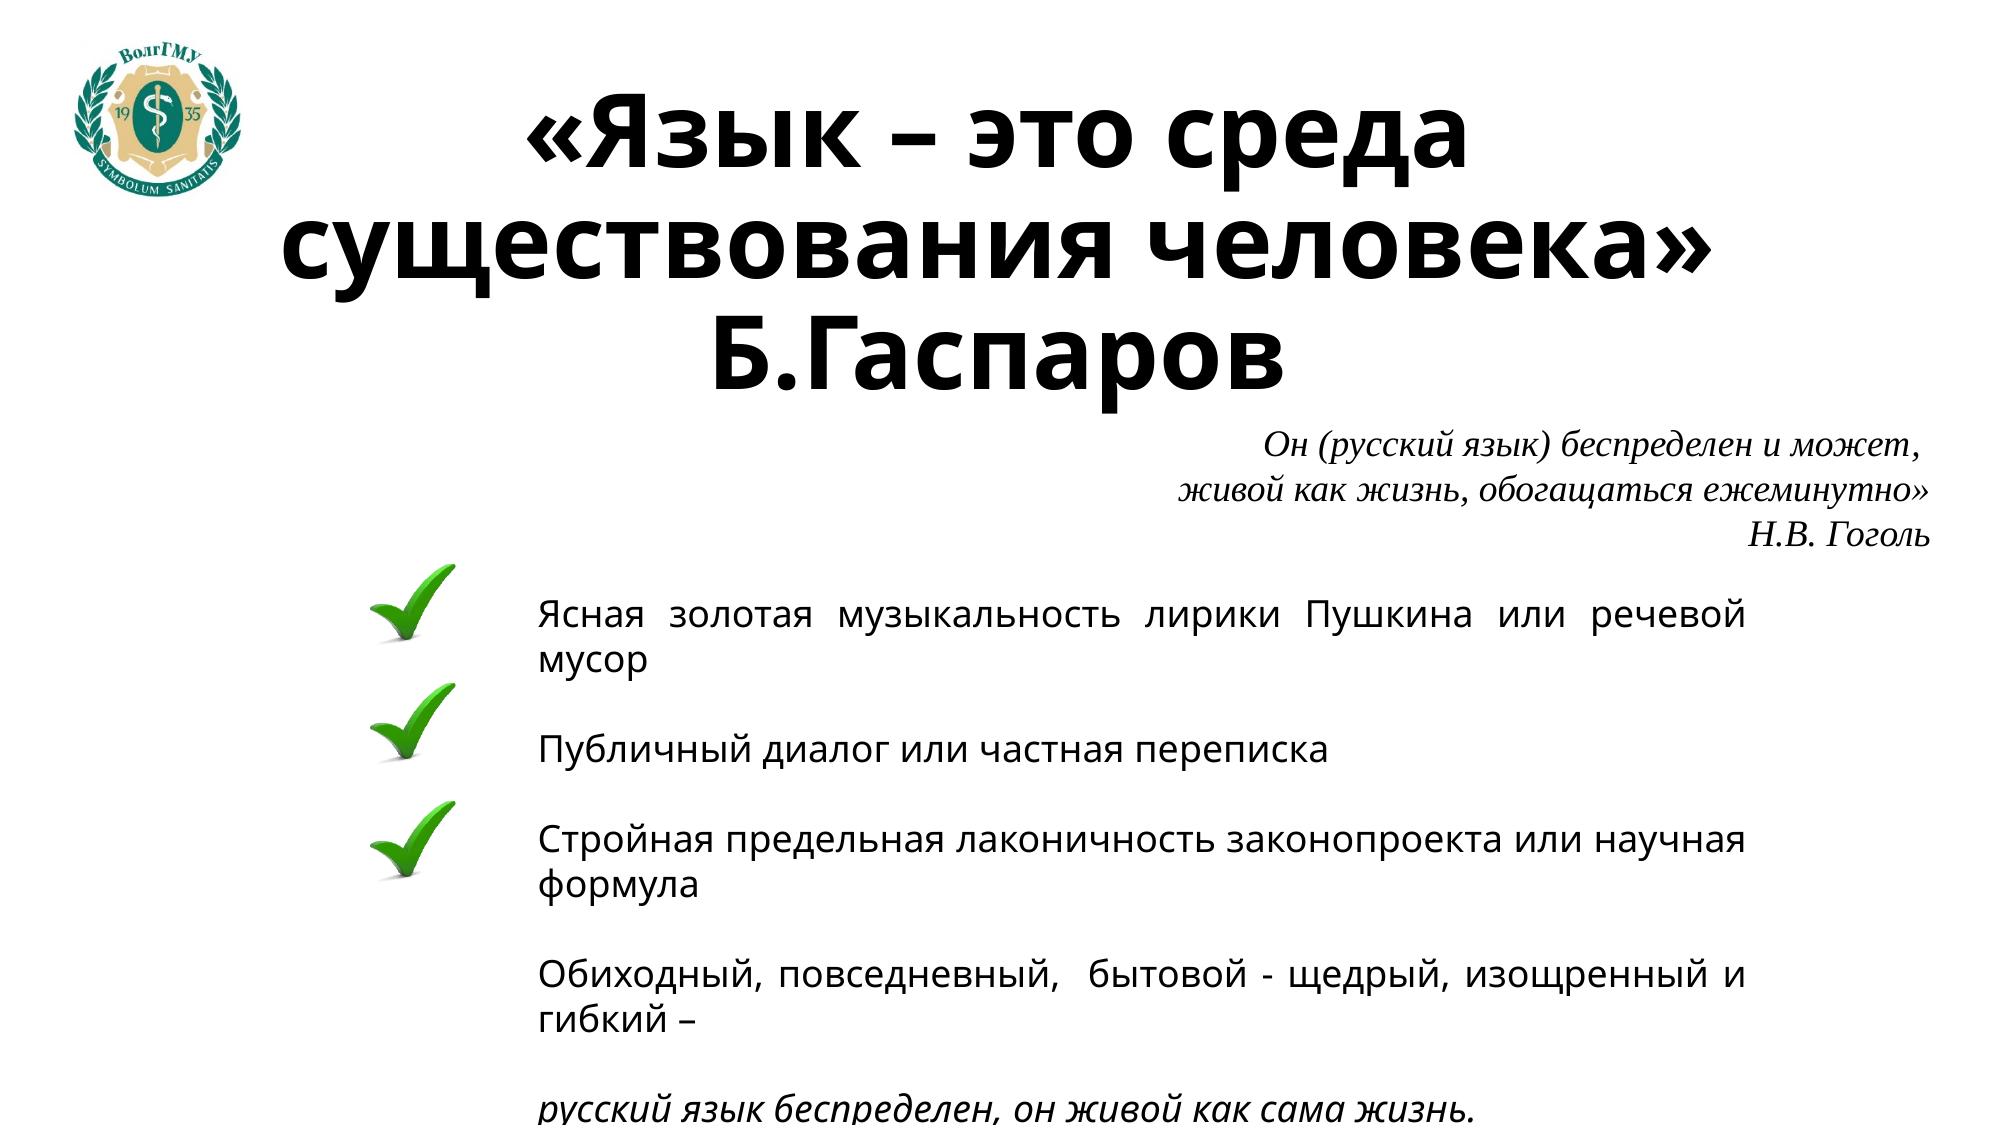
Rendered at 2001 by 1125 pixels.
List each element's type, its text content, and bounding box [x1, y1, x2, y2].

picture [362, 562, 458, 655]
text_box «Язык – это среда существования человека» Б.Гаспаров [181, 70, 1815, 421]
picture [362, 799, 458, 892]
text_box Он (русский язык) беспределен и может, живой как жизнь, обогащаться ежеминутно» Н.В. Гоголь [945, 411, 1946, 561]
picture [362, 681, 458, 774]
text_box Ясная золотая музыкальность лирики Пушкина или речевой мусор Публичный диалог или частная переписка Стройная предельная лаконичность законопроекта или научная формула Обиходный, повседневный, бытовой - щедрый, изощренный и гибкий – русский язык беспределен, он живой как сама жизнь. [522, 582, 1763, 1125]
picture [72, 39, 243, 199]
